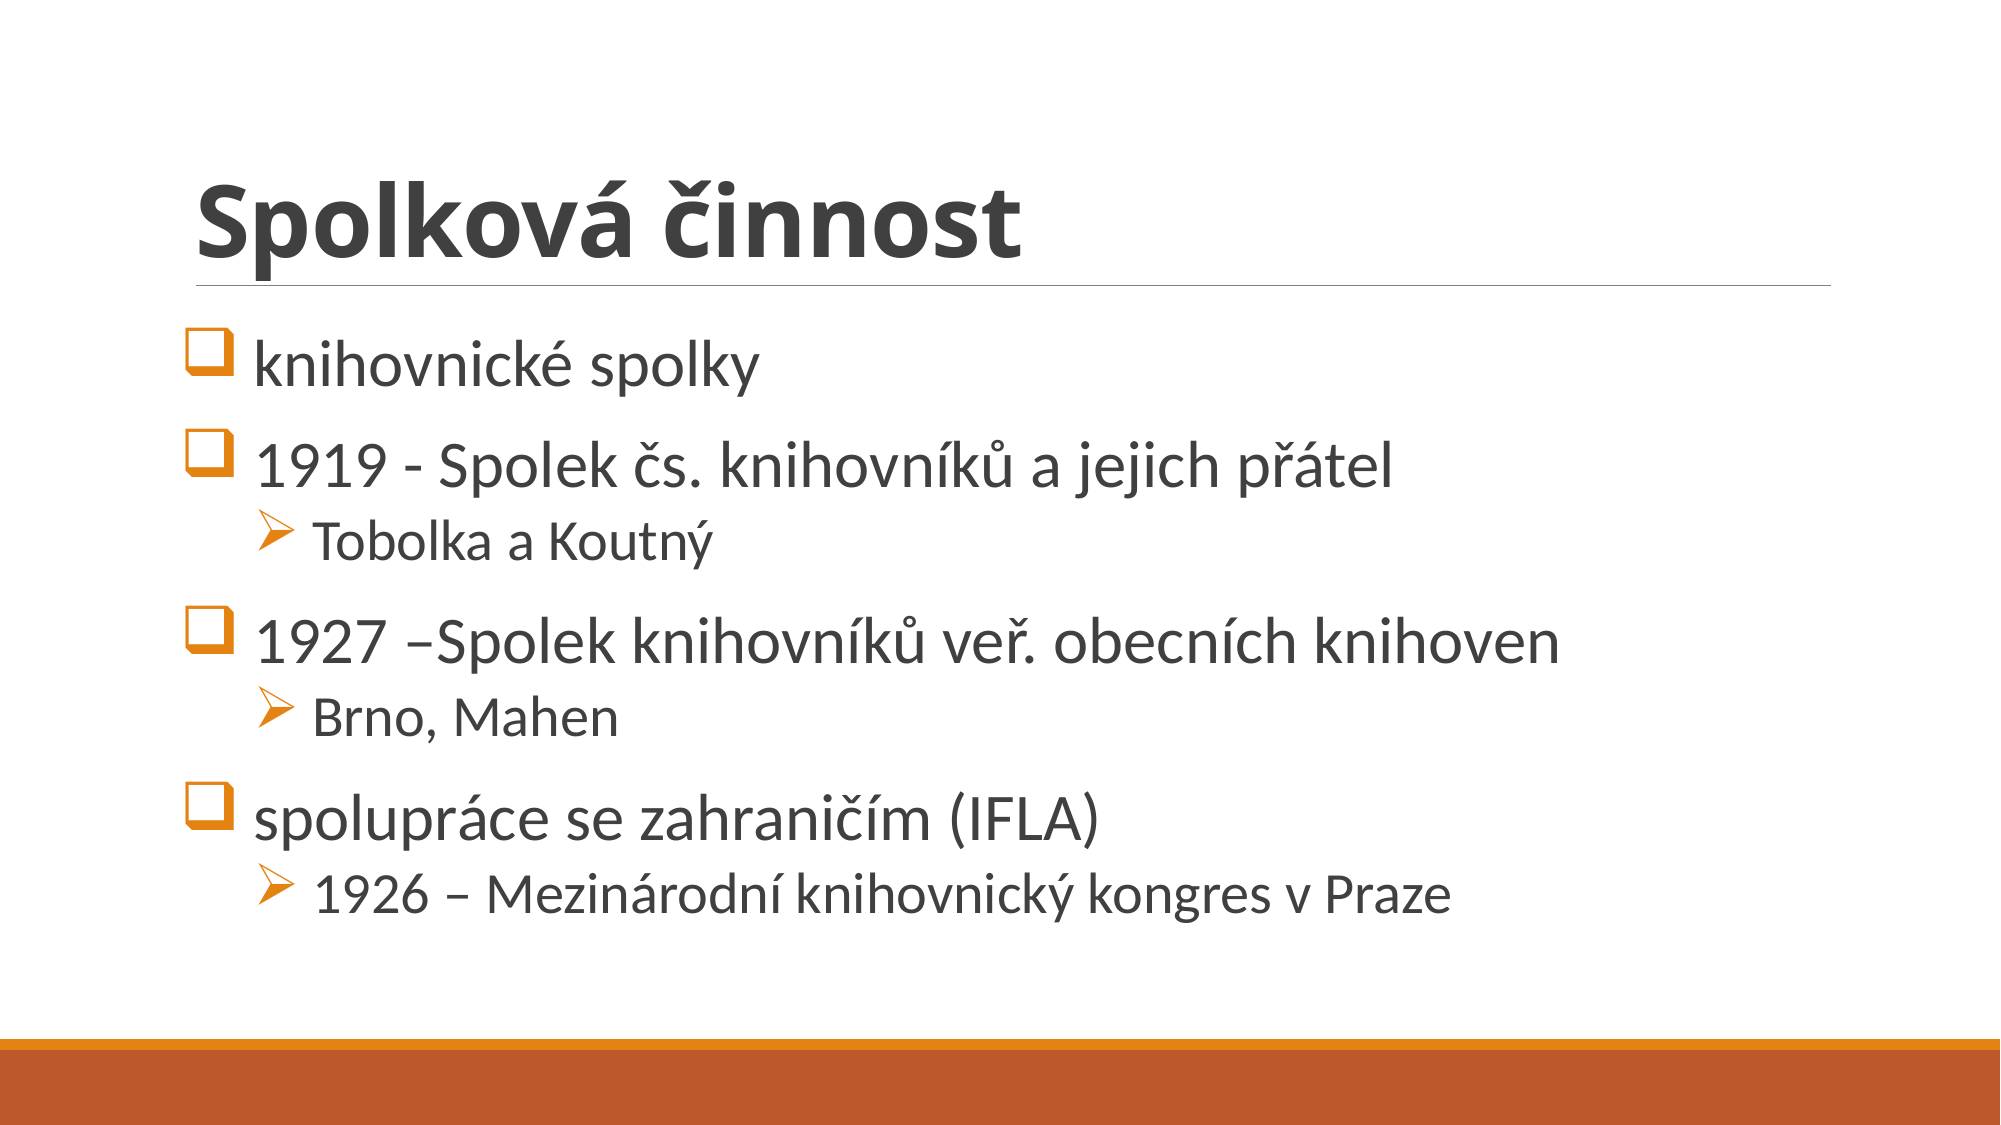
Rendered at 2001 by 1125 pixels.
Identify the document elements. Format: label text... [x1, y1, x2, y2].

title Spolková činnost [180, 47, 1830, 285]
list knihovnické spolky 1919 - Spolek čs. knihovníků a jejich přátel Tobolka a Koutný 1927 –Spolek knihovníků veř. obecních knihoven Brno, Mahen spolupráce se zahraničím (IFLA) 1926 – Mezinárodní knihovnický kongres v Praze [180, 321, 1830, 963]
